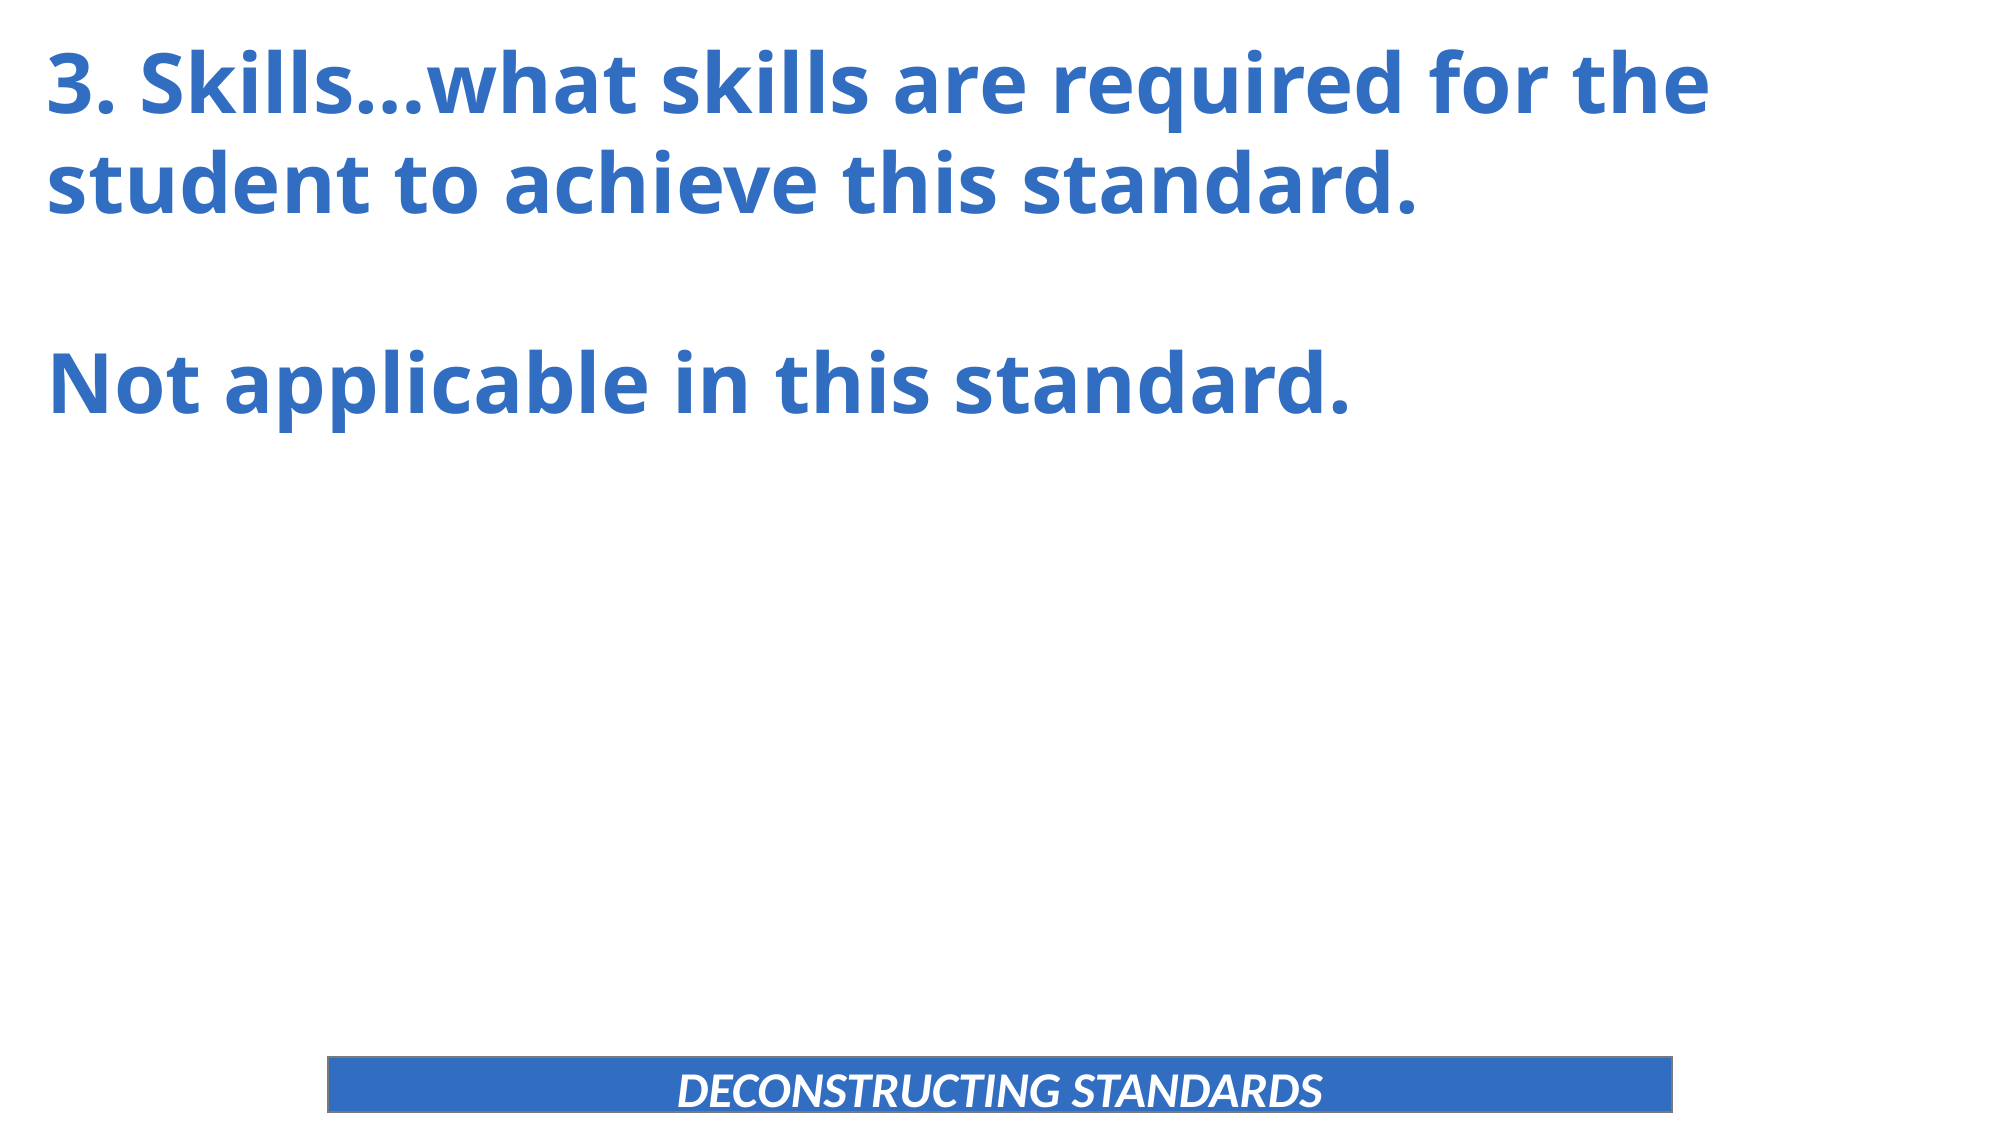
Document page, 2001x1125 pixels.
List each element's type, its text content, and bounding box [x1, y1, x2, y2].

text_box 3. Skills…what skills are required for the student to achieve this standard. Not applicable in this standard. [32, 23, 1968, 1125]
